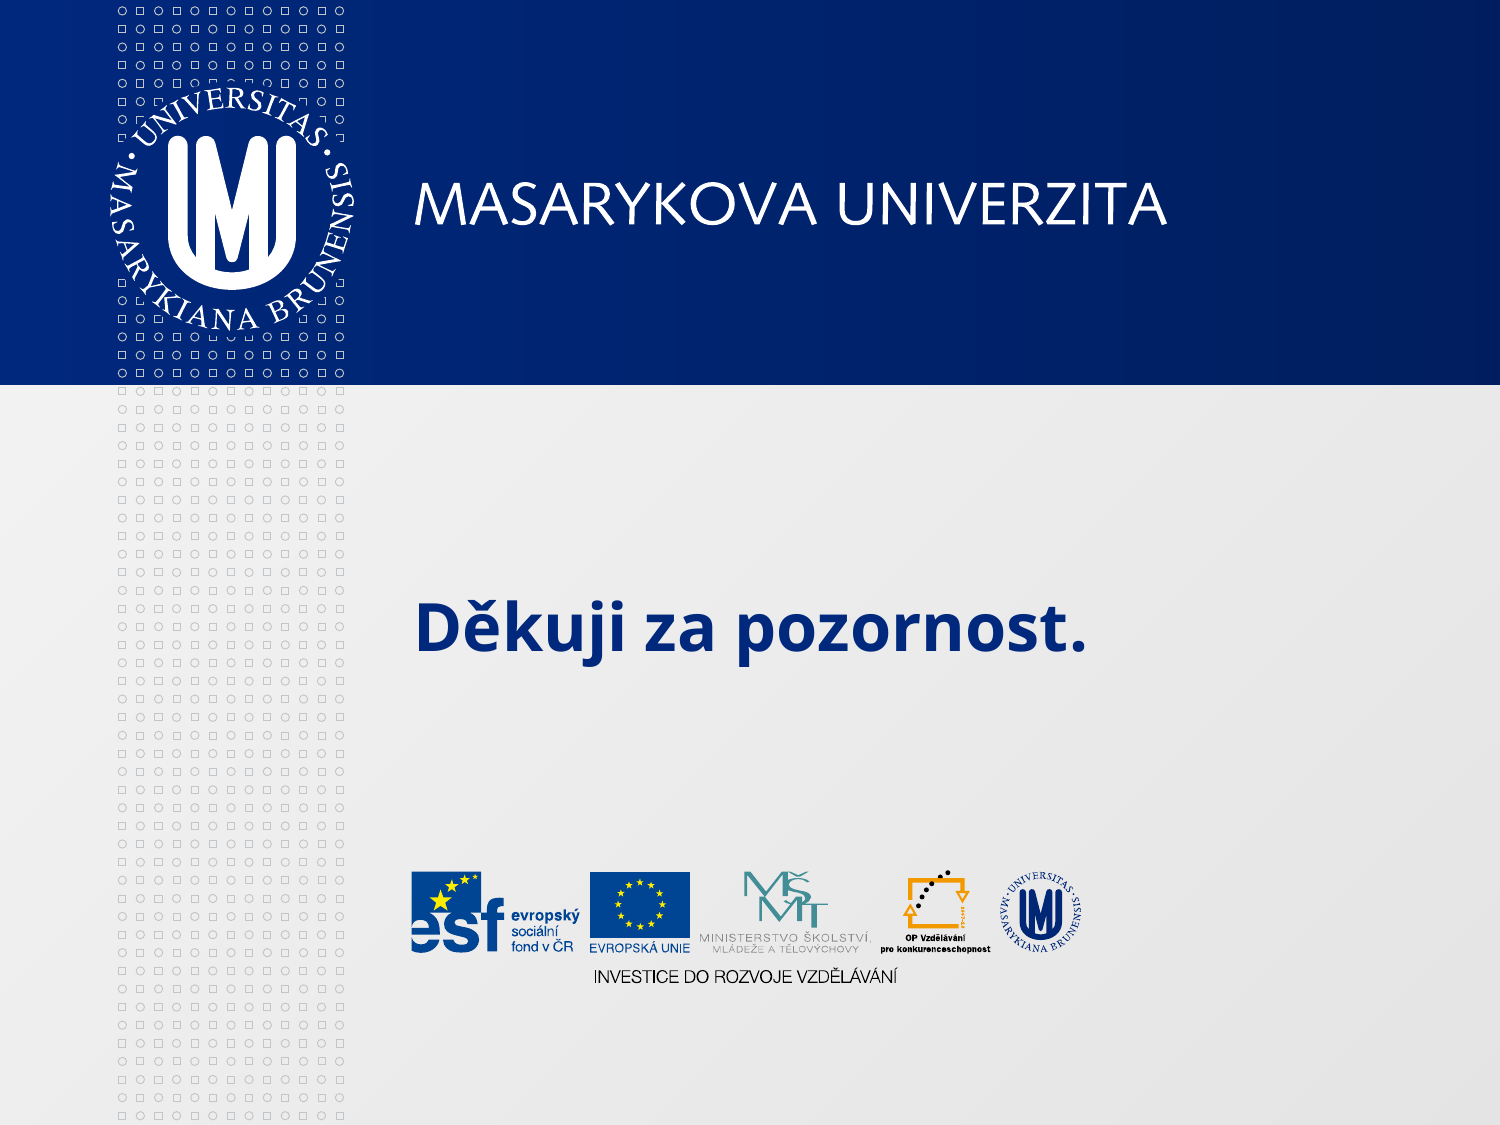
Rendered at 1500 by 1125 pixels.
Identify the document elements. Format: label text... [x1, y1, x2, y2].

title Děkuji za pozornost. [413, 447, 1347, 802]
